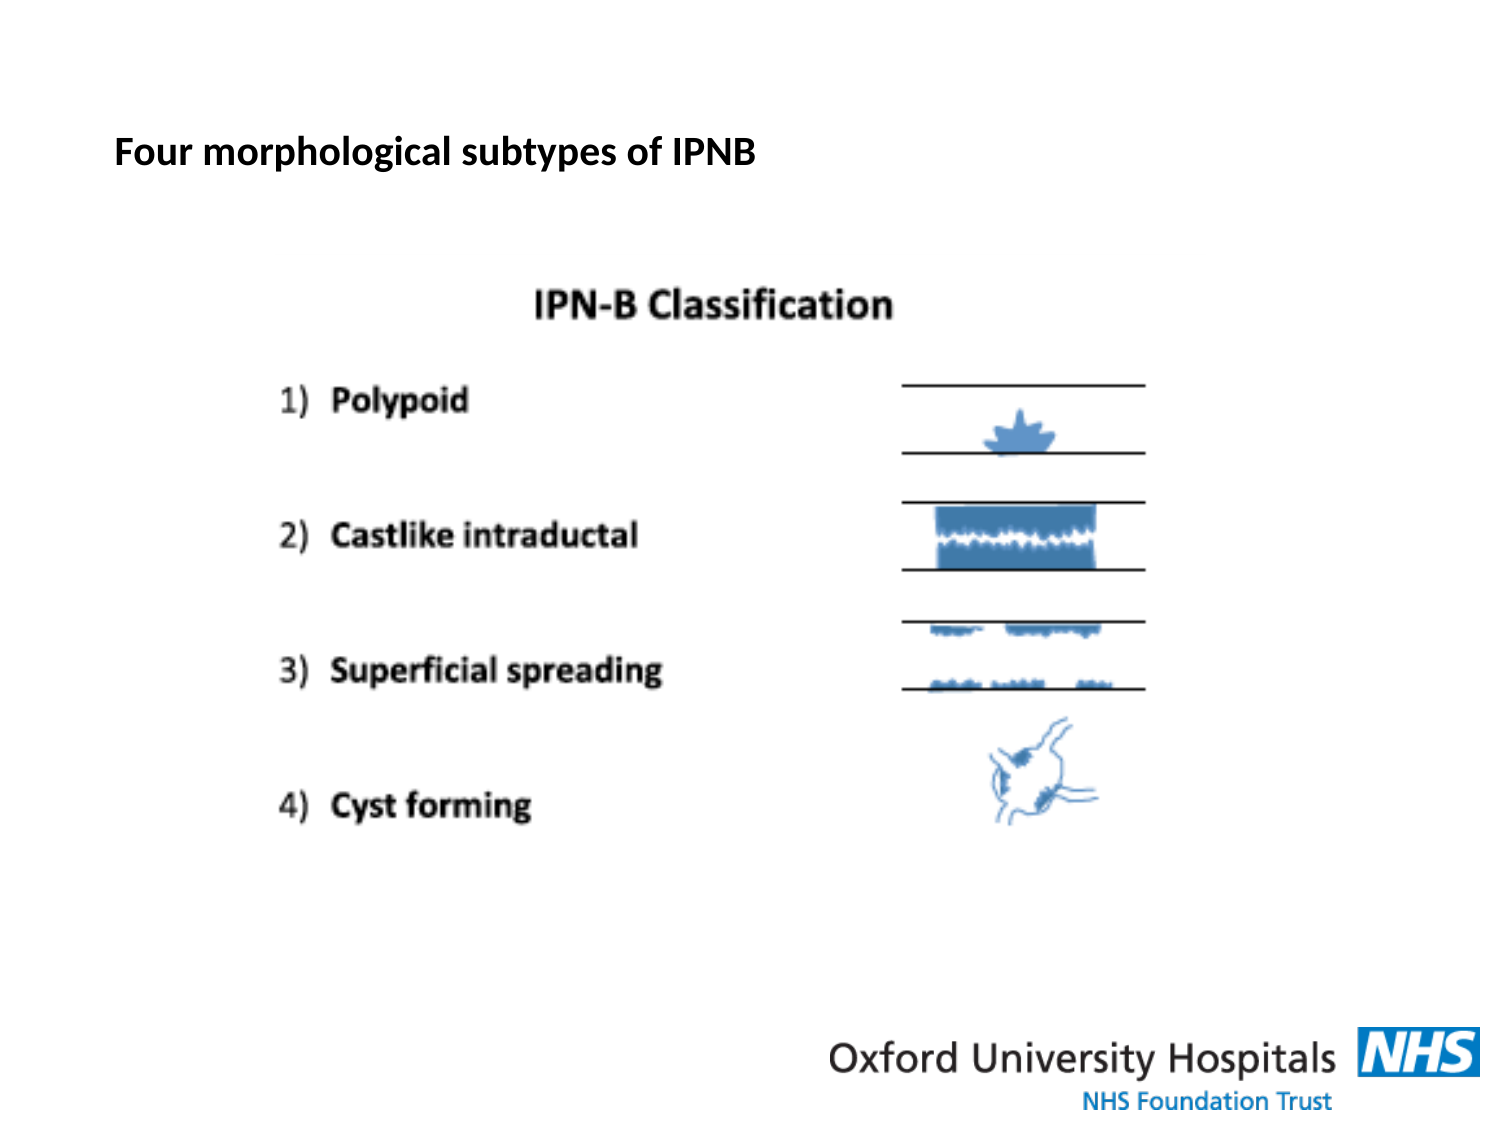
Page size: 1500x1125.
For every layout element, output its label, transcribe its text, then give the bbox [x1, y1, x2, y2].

text_box Four morphological subtypes of IPNB [99, 116, 850, 182]
picture [274, 253, 1206, 861]
picture [829, 1027, 1480, 1110]
